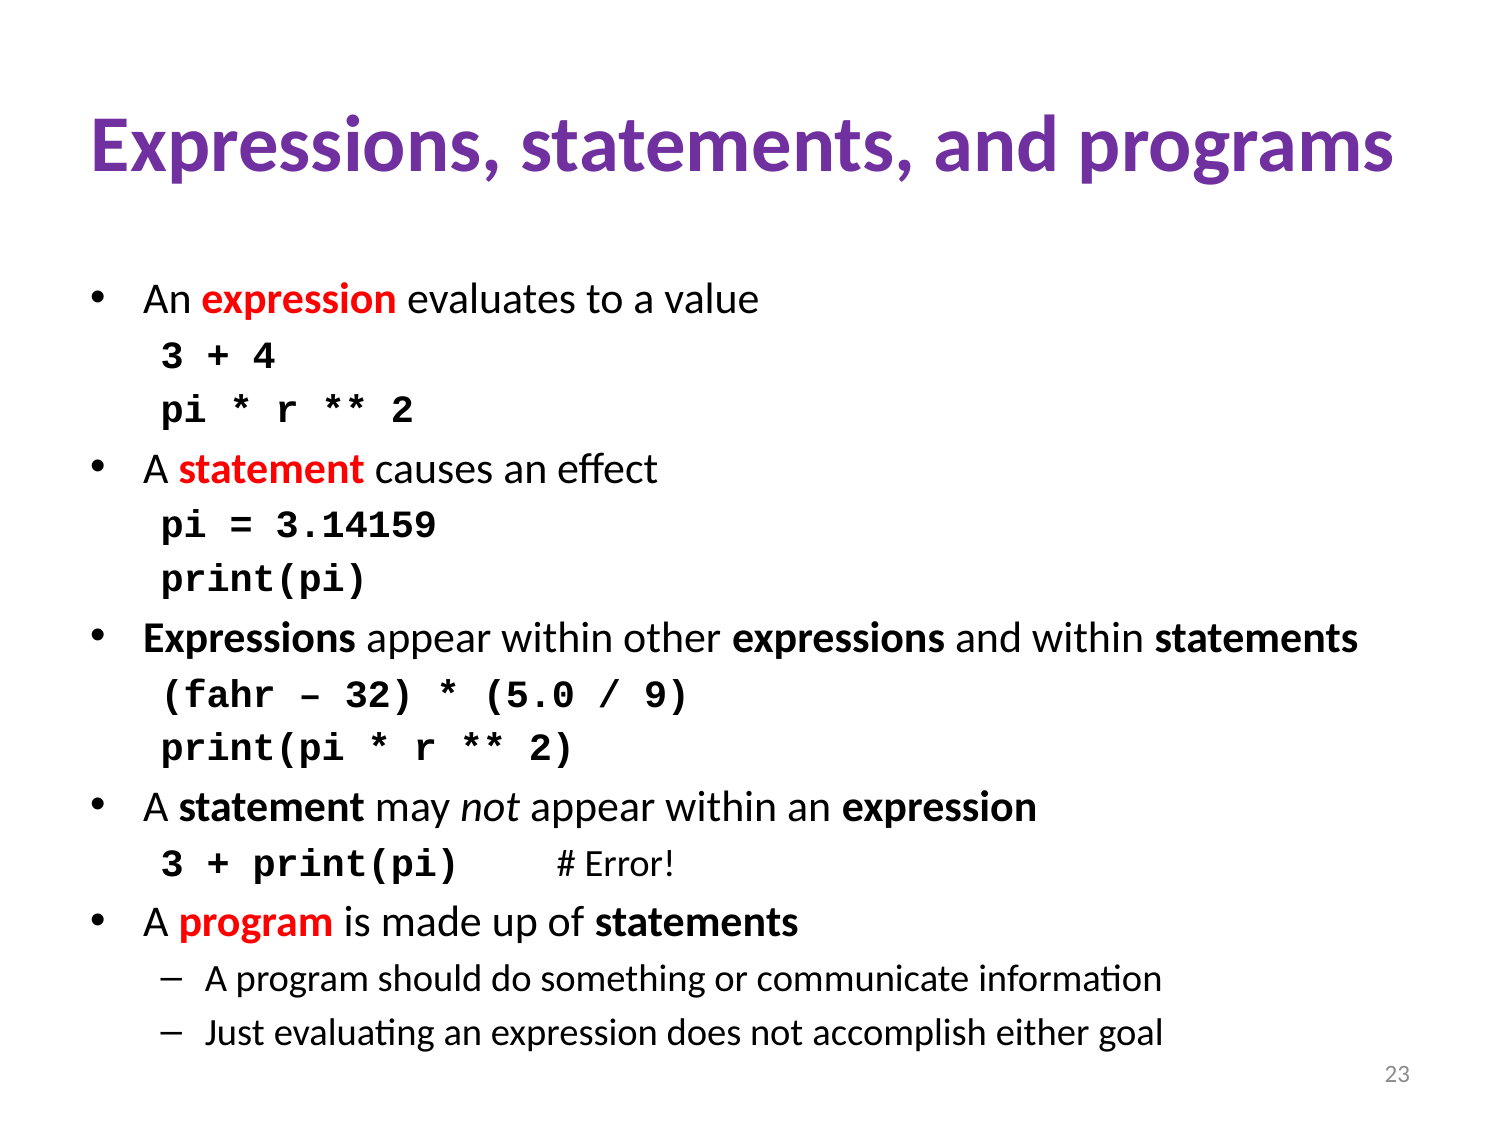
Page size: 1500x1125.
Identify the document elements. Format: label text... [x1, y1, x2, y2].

slide_number 23 [1074, 1042, 1425, 1103]
list An expression evaluates to a value 3 + 4 pi * r ** 2 A statement causes an effect pi = 3.14159 print(pi) Expressions appear within other expressions and within statements (fahr – 32) * (5.0 / 9) print(pi * r ** 2) A statement may not appear within an expression 3 + print(pi) # Error! A program is made up of statements A program should do something or communicate information Just evaluating an expression does not accomplish either goal [75, 262, 1450, 1063]
title Expressions, statements, and programs [50, 45, 1438, 233]
